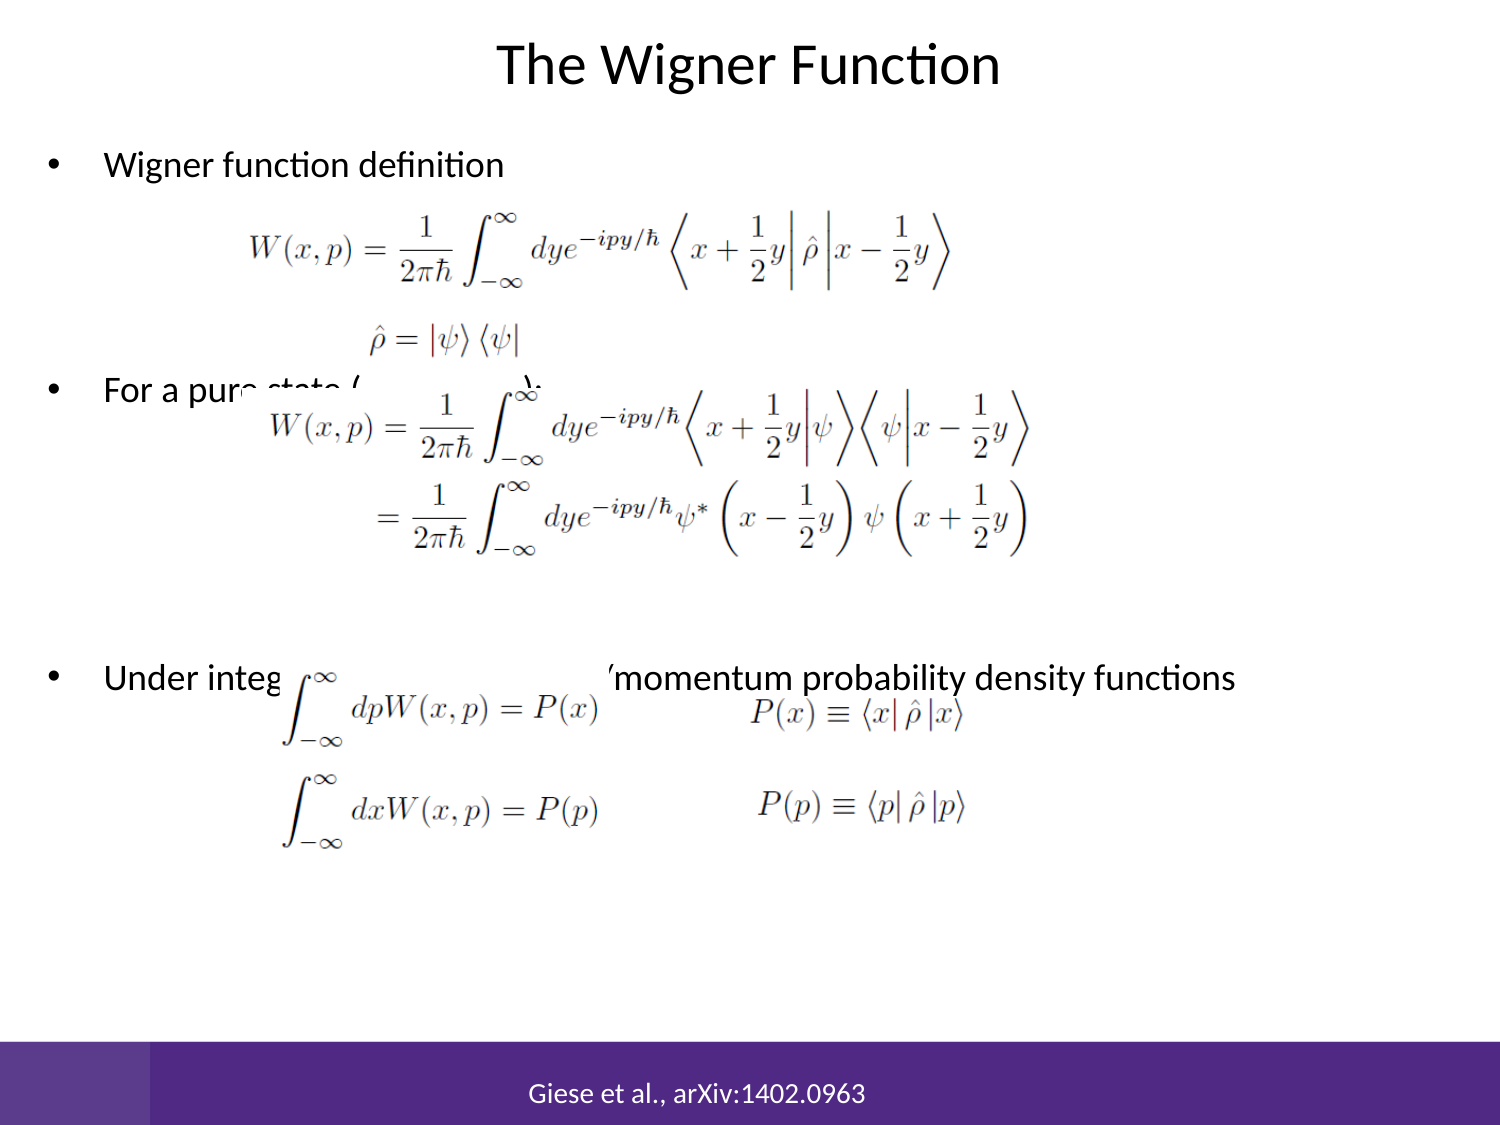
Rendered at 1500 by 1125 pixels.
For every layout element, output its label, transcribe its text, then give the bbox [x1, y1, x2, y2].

picture [756, 788, 969, 825]
picture [225, 202, 961, 300]
picture [241, 388, 1054, 577]
text_box Giese et al., arXiv:1402.0963 [513, 1066, 882, 1117]
picture [368, 318, 521, 361]
picture [0, 0, 1500, 1125]
text_box The Wigner Function [74, 17, 1425, 105]
picture [744, 696, 969, 734]
list Wigner function definition For a pure state ( ): Under integration, gives position/momentum probability density functions [32, 33, 1500, 854]
